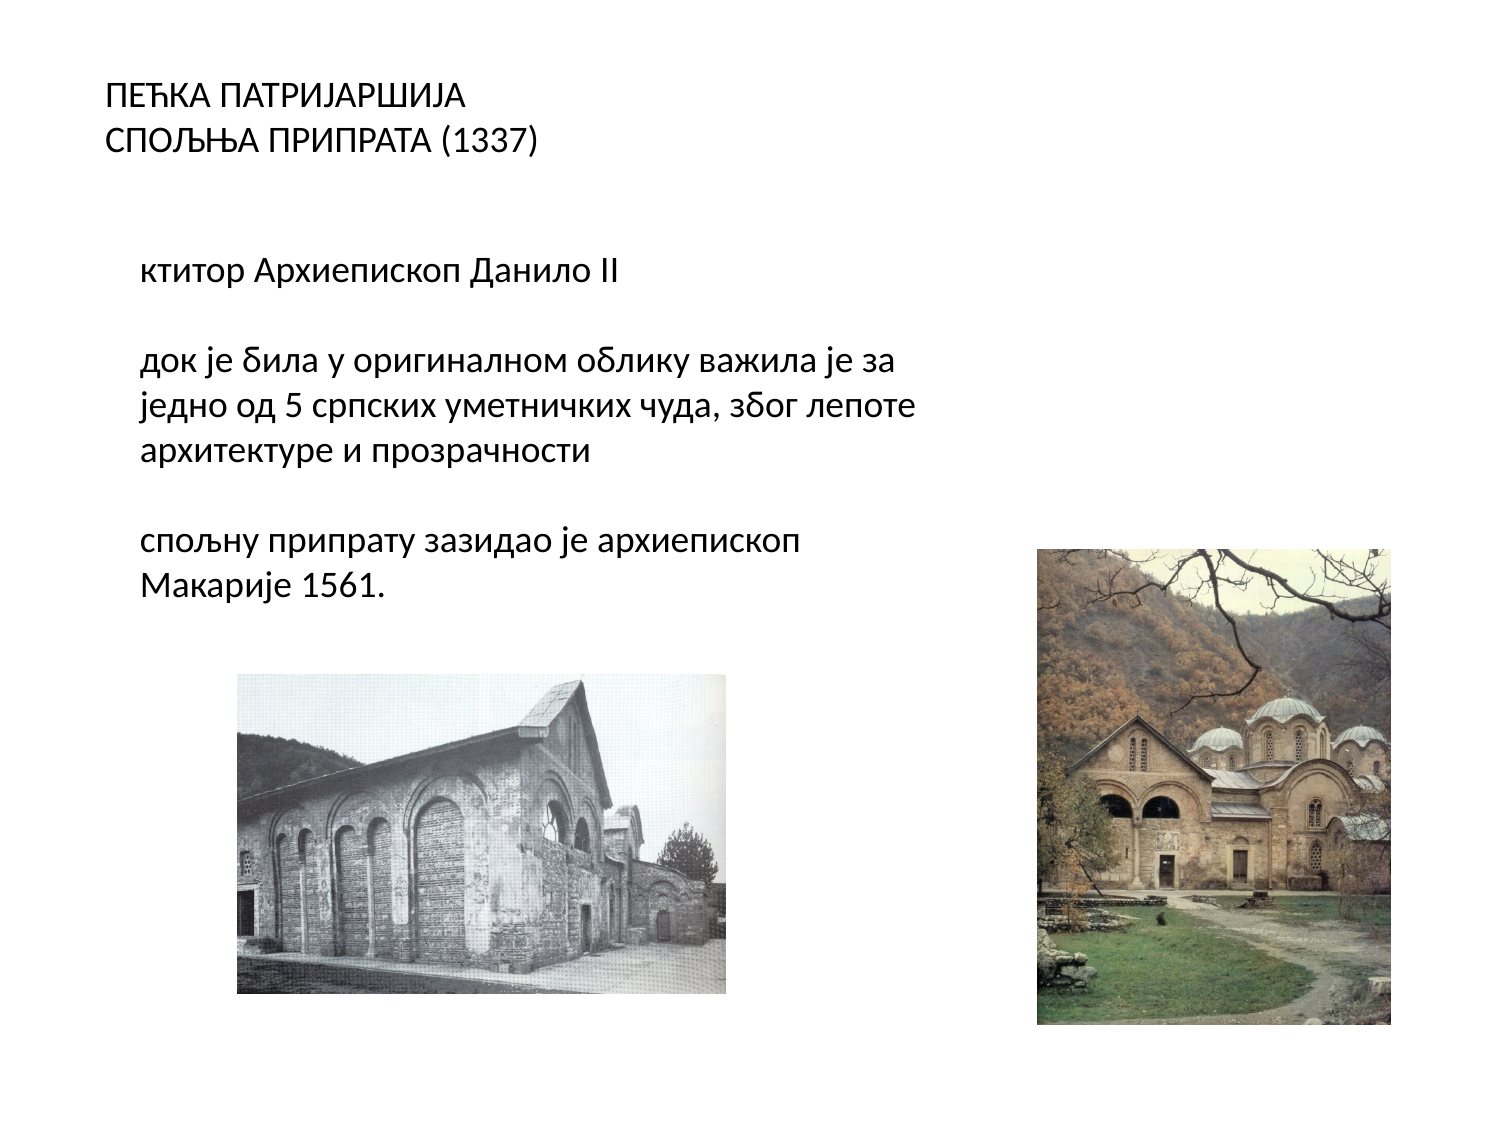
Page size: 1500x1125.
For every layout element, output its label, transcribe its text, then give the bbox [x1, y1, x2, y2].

text_box ПЕЋКА ПАТРИЈАРШИЈА СПОЉЊА ПРИПРАТА (1337) [90, 62, 563, 168]
picture [1037, 549, 1392, 1026]
picture [237, 674, 726, 994]
text_box ктитор Архиепископ Данило II док је била у оригиналном облику важила је за једно од 5 српских уметничких чуда, због лепоте архитектуре и прозрачности спољну припрату зазидао је архиепископ Макарије 1561. [124, 237, 963, 613]
